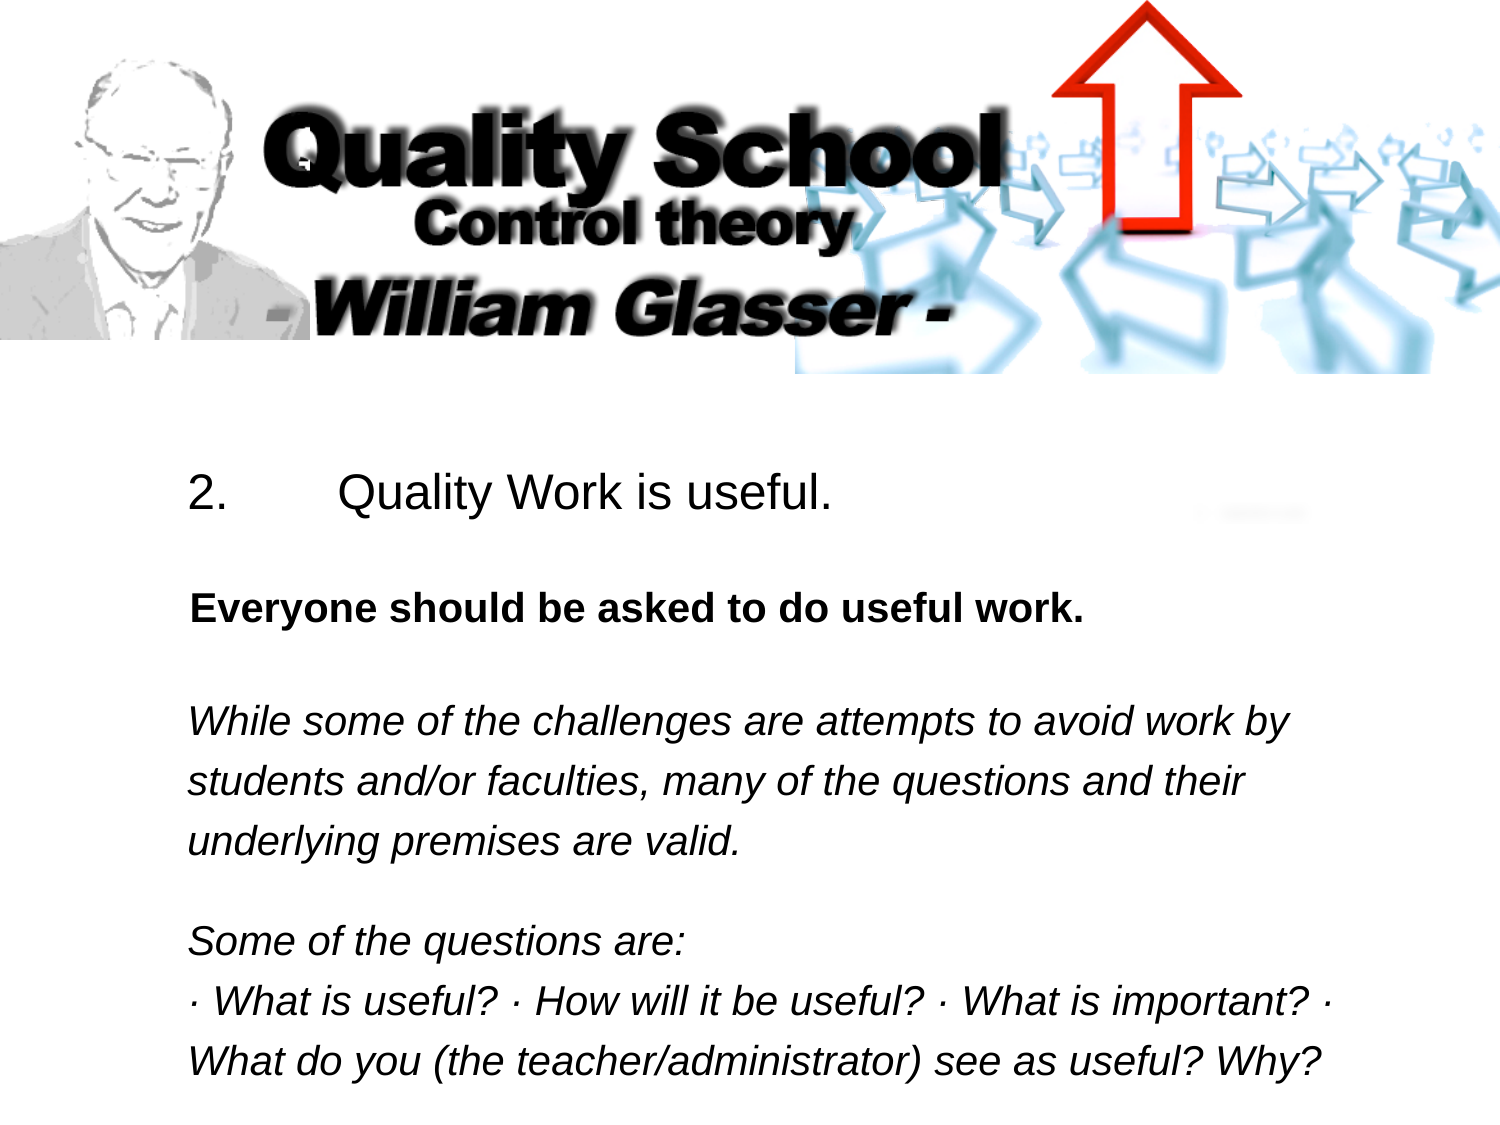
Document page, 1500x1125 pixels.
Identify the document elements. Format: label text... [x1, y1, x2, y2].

text_box While some of the challenges are attempts to avoid work by students and/or faculties, many of the questions and their underlying premises are valid. Some of the questions are: · What is useful? · How will it be useful? · What is important? · What do you (the teacher/administrator) see as useful? Why? [172, 676, 1443, 1092]
text_box 2. Quality Work is useful. [172, 428, 1413, 527]
picture [0, 0, 1500, 375]
text_box Everyone should be asked to do useful work. [163, 528, 1118, 639]
